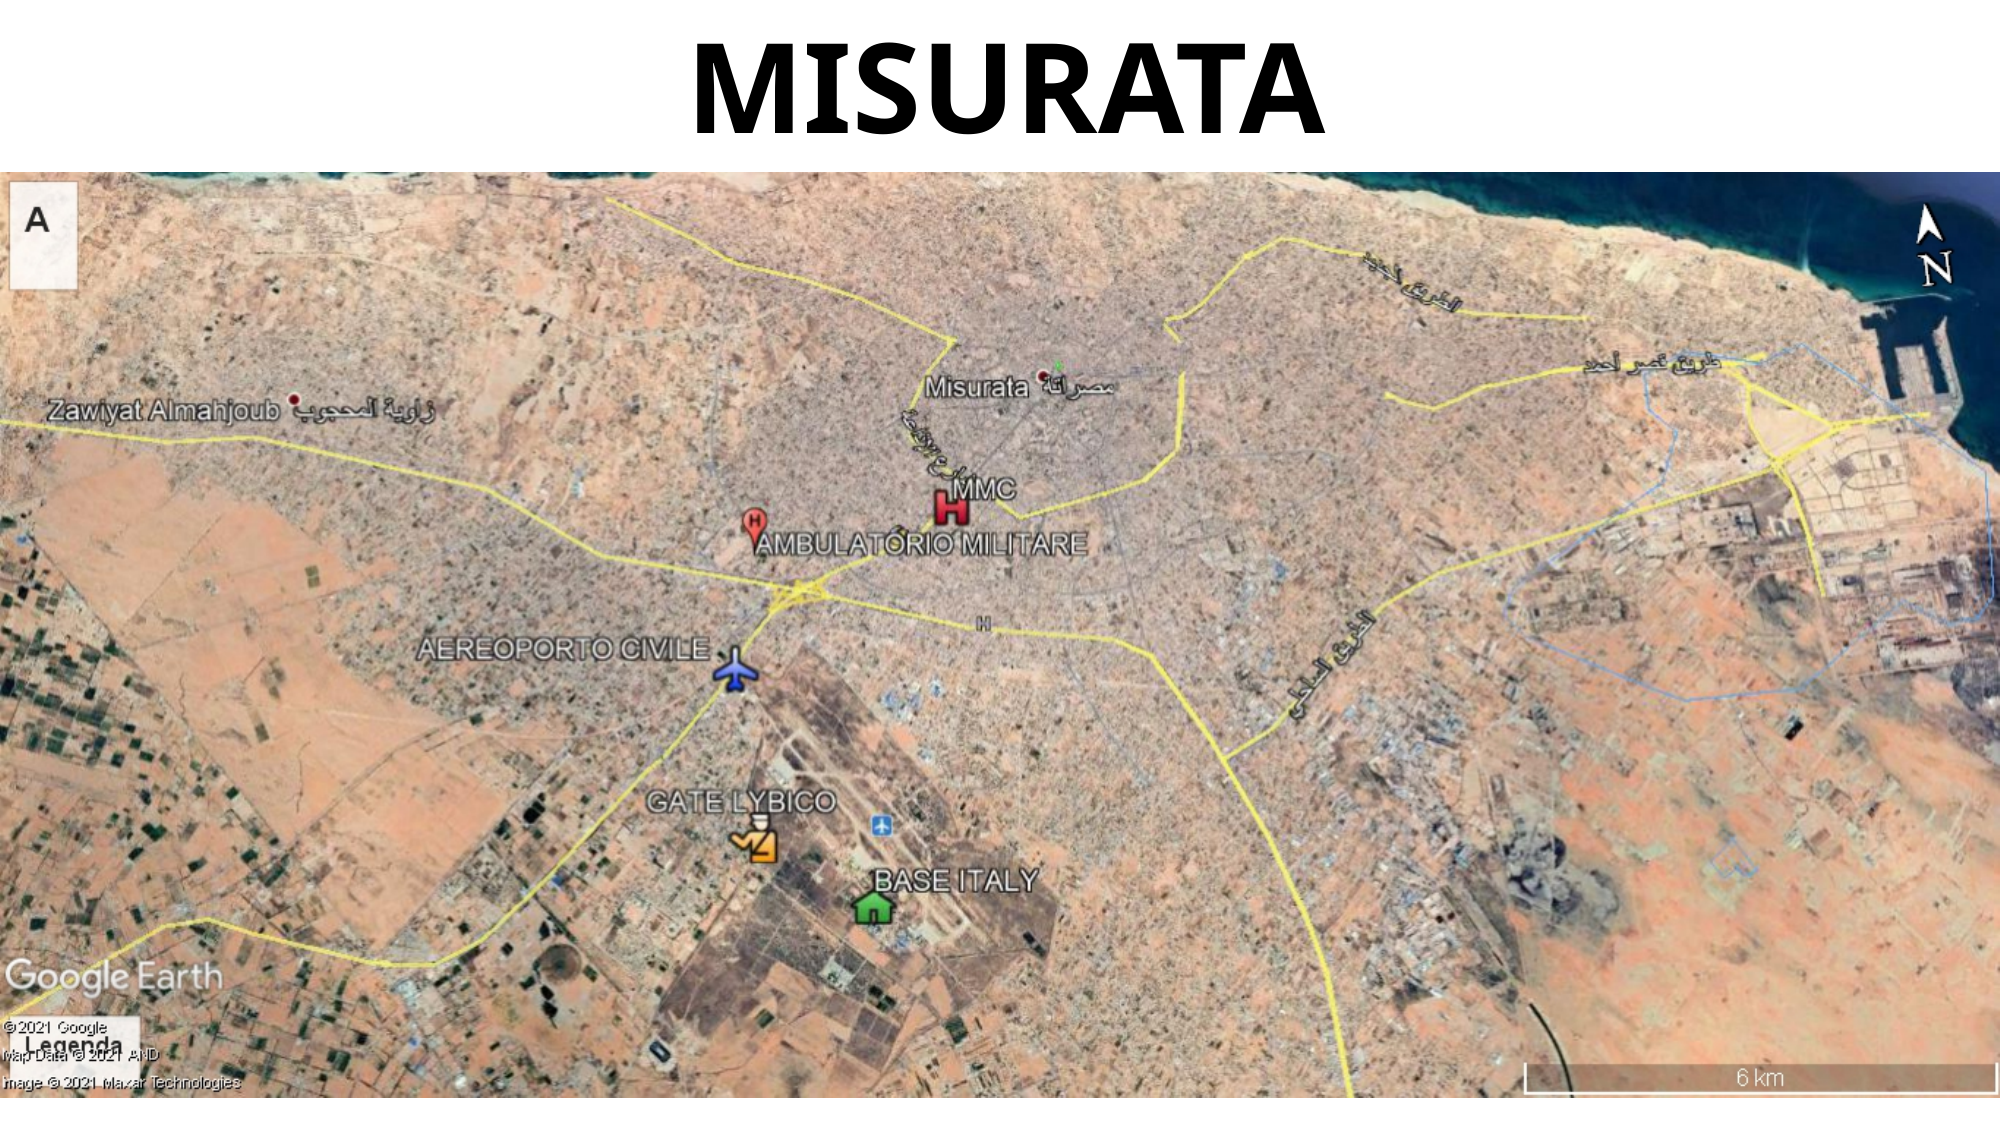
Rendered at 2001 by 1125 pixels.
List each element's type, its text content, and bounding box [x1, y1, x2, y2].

title MISURATA [99, 14, 1913, 172]
picture [0, 172, 2000, 1098]
picture [1524, 176, 1530, 183]
